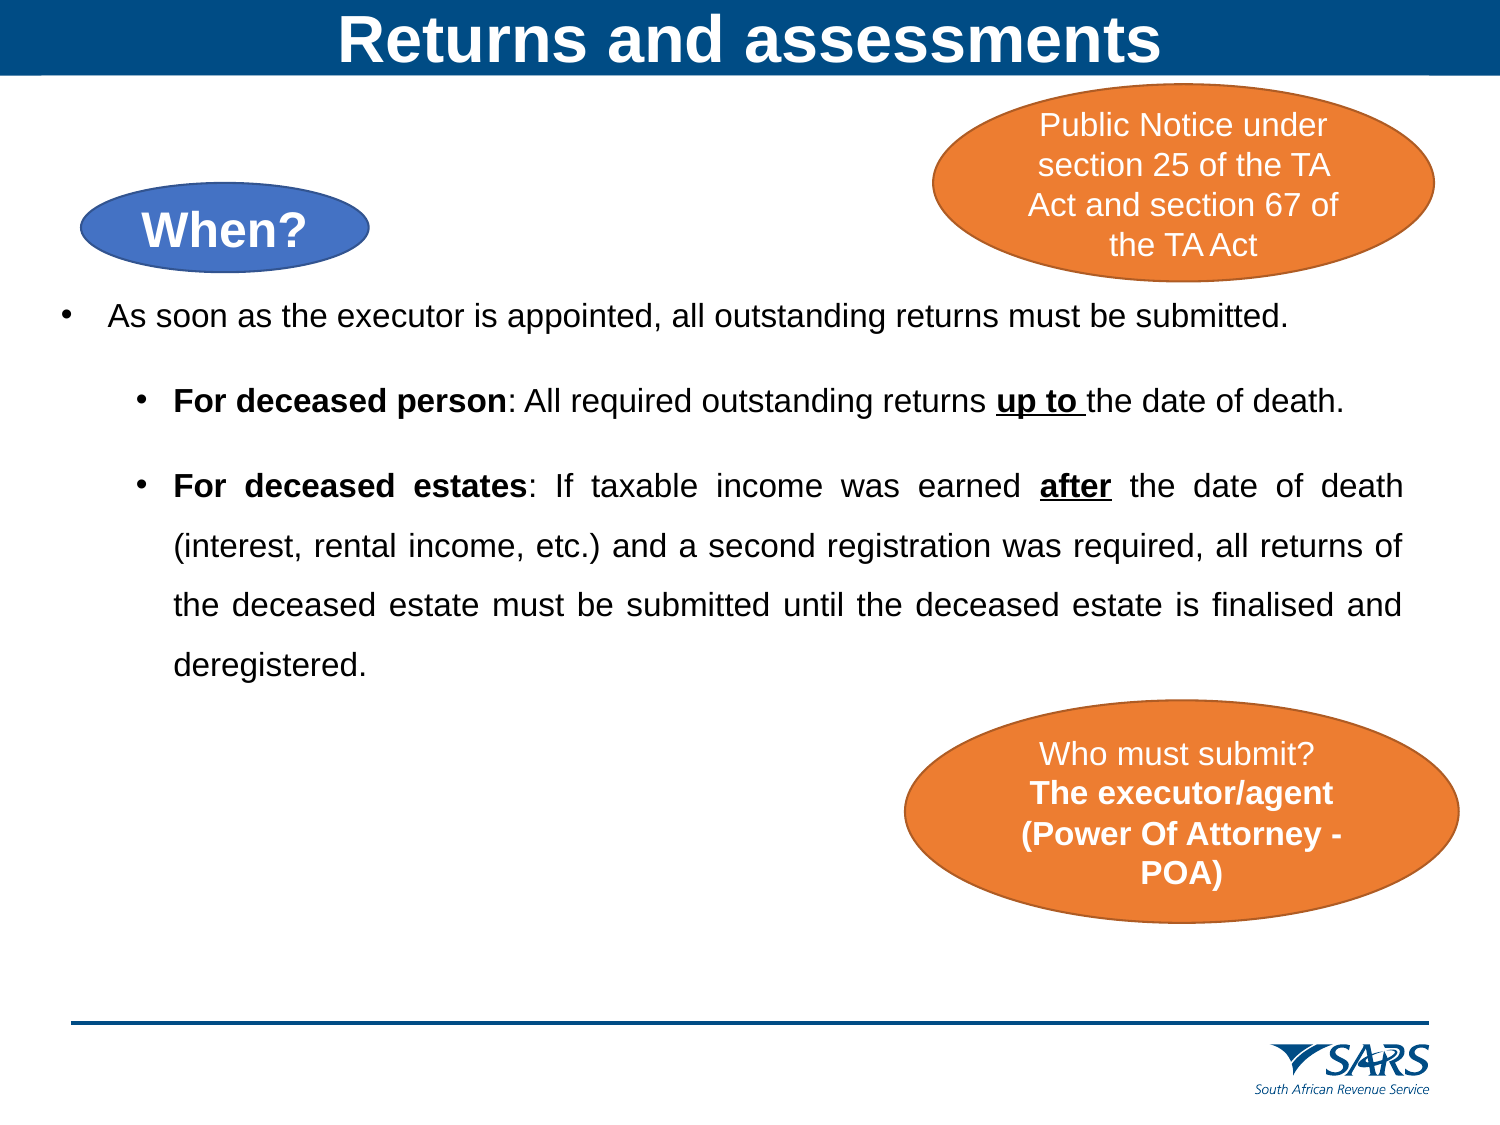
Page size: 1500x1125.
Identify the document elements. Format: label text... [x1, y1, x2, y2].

text_box When? [79, 181, 370, 274]
text_box Public Notice under section 25 of the TA Act and section 67 of the TA Act [932, 83, 1436, 283]
text_box Returns and assessments [0, 0, 1500, 76]
text_box Who must submit? The executor/agent (Power Of Attorney - POA) [903, 699, 1460, 924]
text_box [41, 75, 1430, 942]
text_box As soon as the executor is appointed, all outstanding returns must be submitted. For deceased person: All required outstanding returns up to the date of death. For deceased estates: If taxable income was earned after the date of death (interest, rental income, etc.) and a second registration was required, all returns of the deceased estate must be submitted until the deceased estate is finalised and deregistered. [46, 167, 1420, 958]
